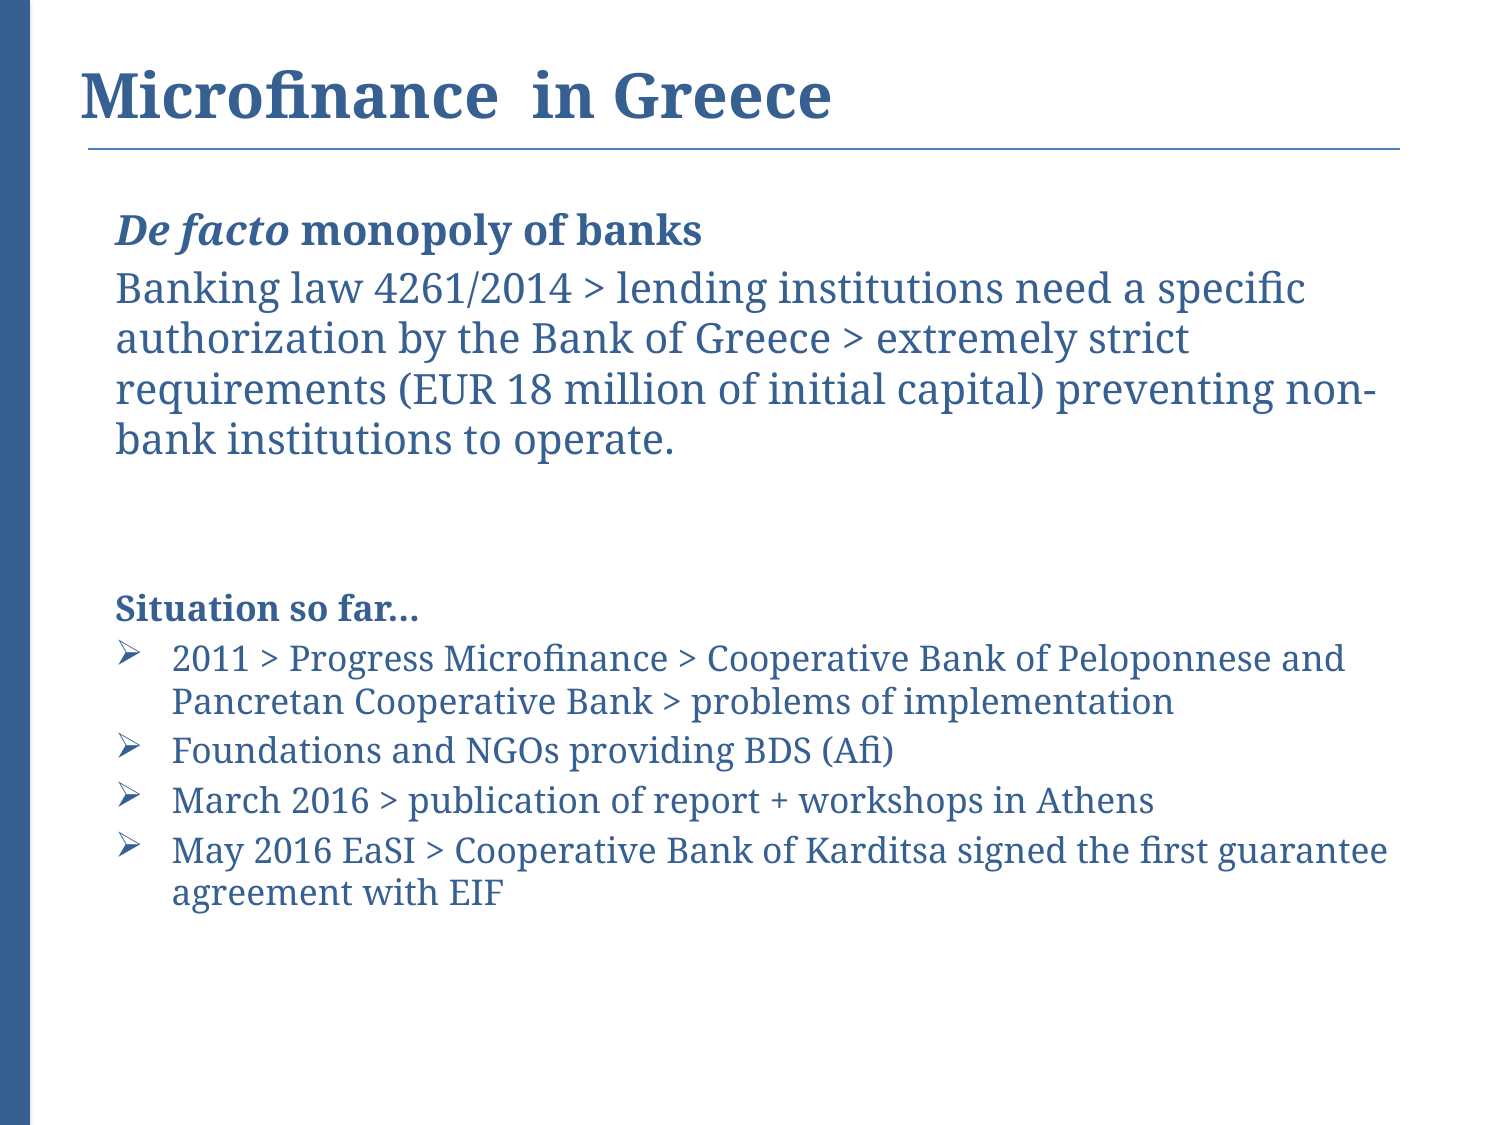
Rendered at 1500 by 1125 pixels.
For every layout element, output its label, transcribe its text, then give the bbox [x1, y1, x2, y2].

list De facto monopoly of banks Banking law 4261/2014 > lending institutions need a specific authorization by the Bank of Greece > extremely strict requirements (EUR 18 million of initial capital) preventing non-bank institutions to operate. Situation so far… 2011 > Progress Microfinance > Cooperative Bank of Peloponnese and Pancretan Cooperative Bank > problems of implementation Foundations and NGOs providing BDS (Afi) March 2016 > publication of report + workshops in Athens May 2016 EaSI > Cooperative Bank of Karditsa signed the first guarantee agreement with EIF [100, 196, 1447, 963]
title Microfinance in Greece [64, 0, 1415, 188]
text_box [88, 196, 1436, 939]
text_box [0, 0, 30, 1125]
